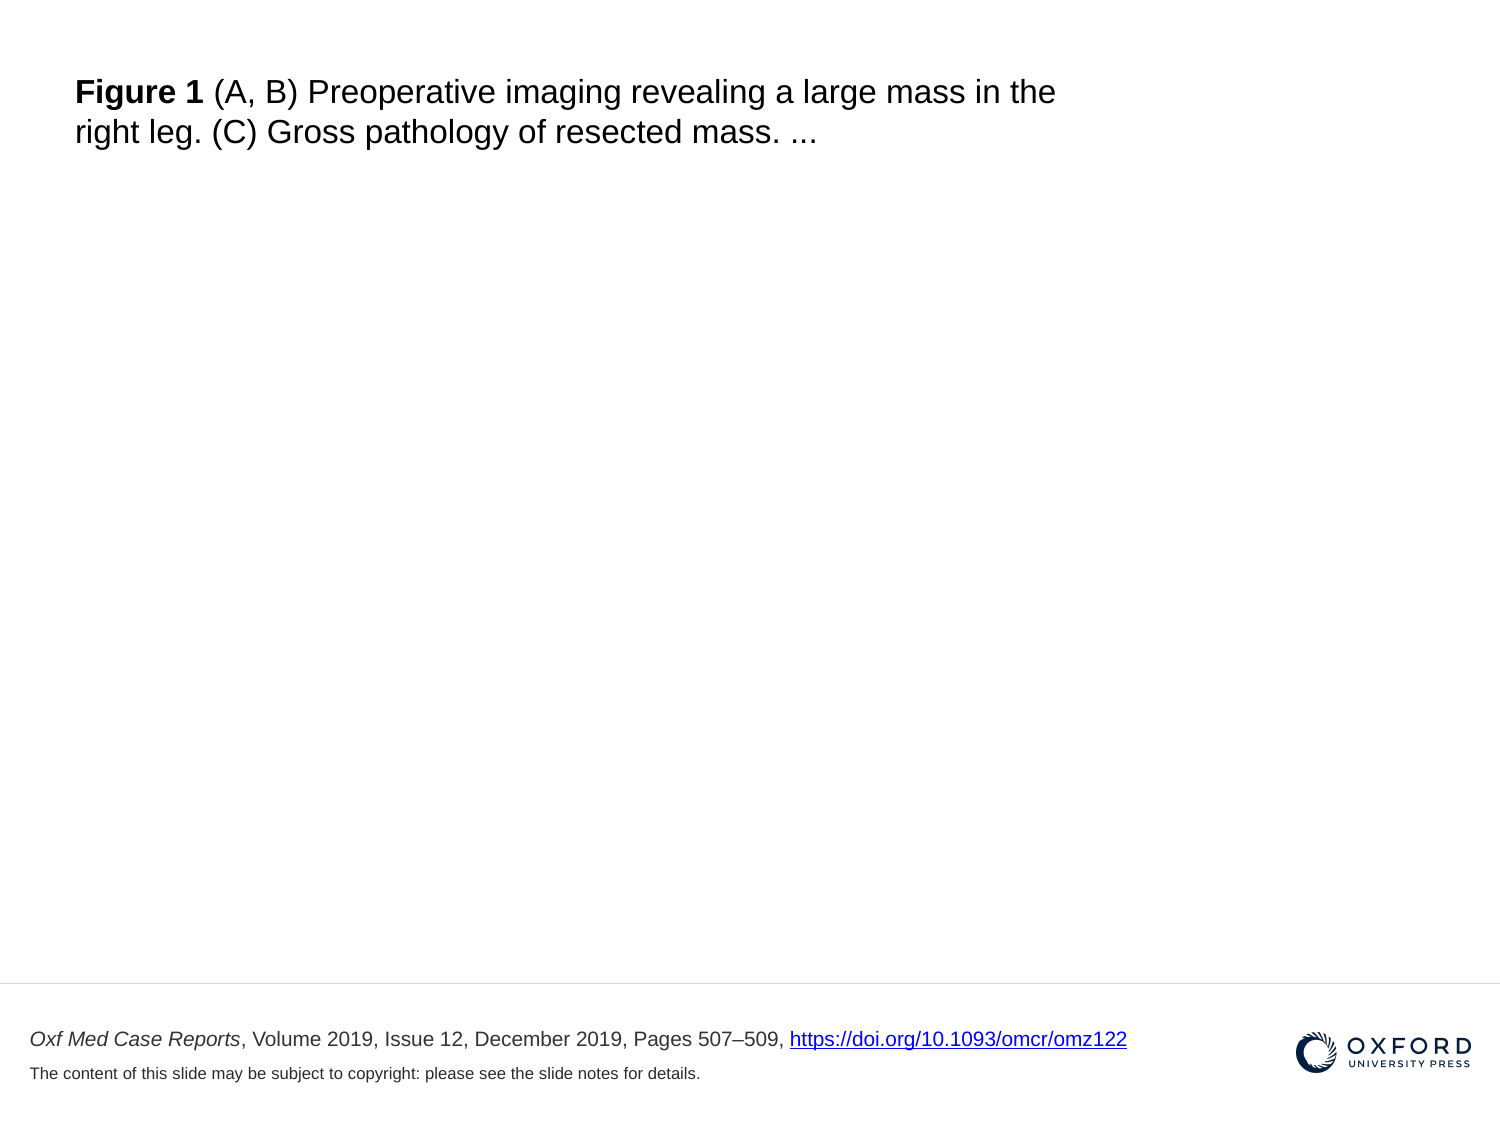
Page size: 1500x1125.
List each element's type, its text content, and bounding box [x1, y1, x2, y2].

picture [1296, 1032, 1471, 1073]
title Figure 1 (A, B) Preoperative imaging revealing a large mass in the right leg. (C) Gross pathology of resected mass. ... [75, 69, 1078, 171]
footer Oxf Med Case Reports, Volume 2019, Issue 12, December 2019, Pages 507–509, https://doi.org/10.1093/omcr/omz122 The content of this slide may be subject to copyright: please see the slide notes for details. [0, 983, 1260, 1125]
